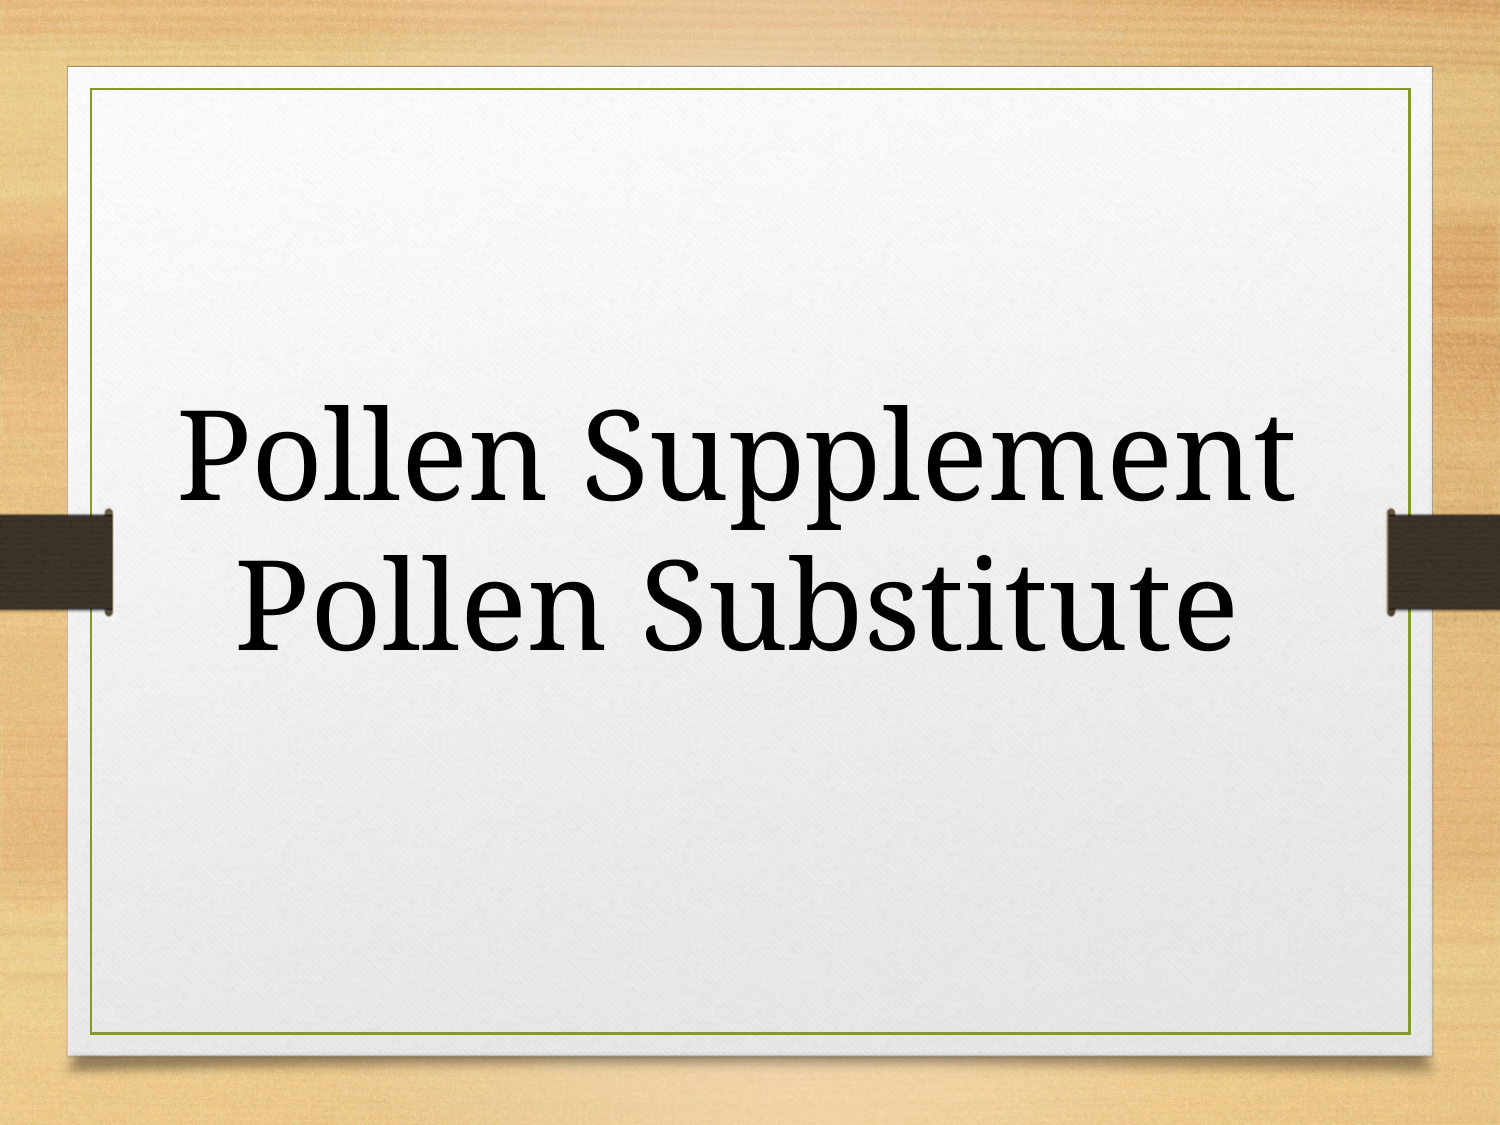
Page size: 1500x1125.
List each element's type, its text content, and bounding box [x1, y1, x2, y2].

picture [0, 0, 1500, 1125]
title Pollen Supplement Pollen Substitute [124, 137, 1351, 913]
